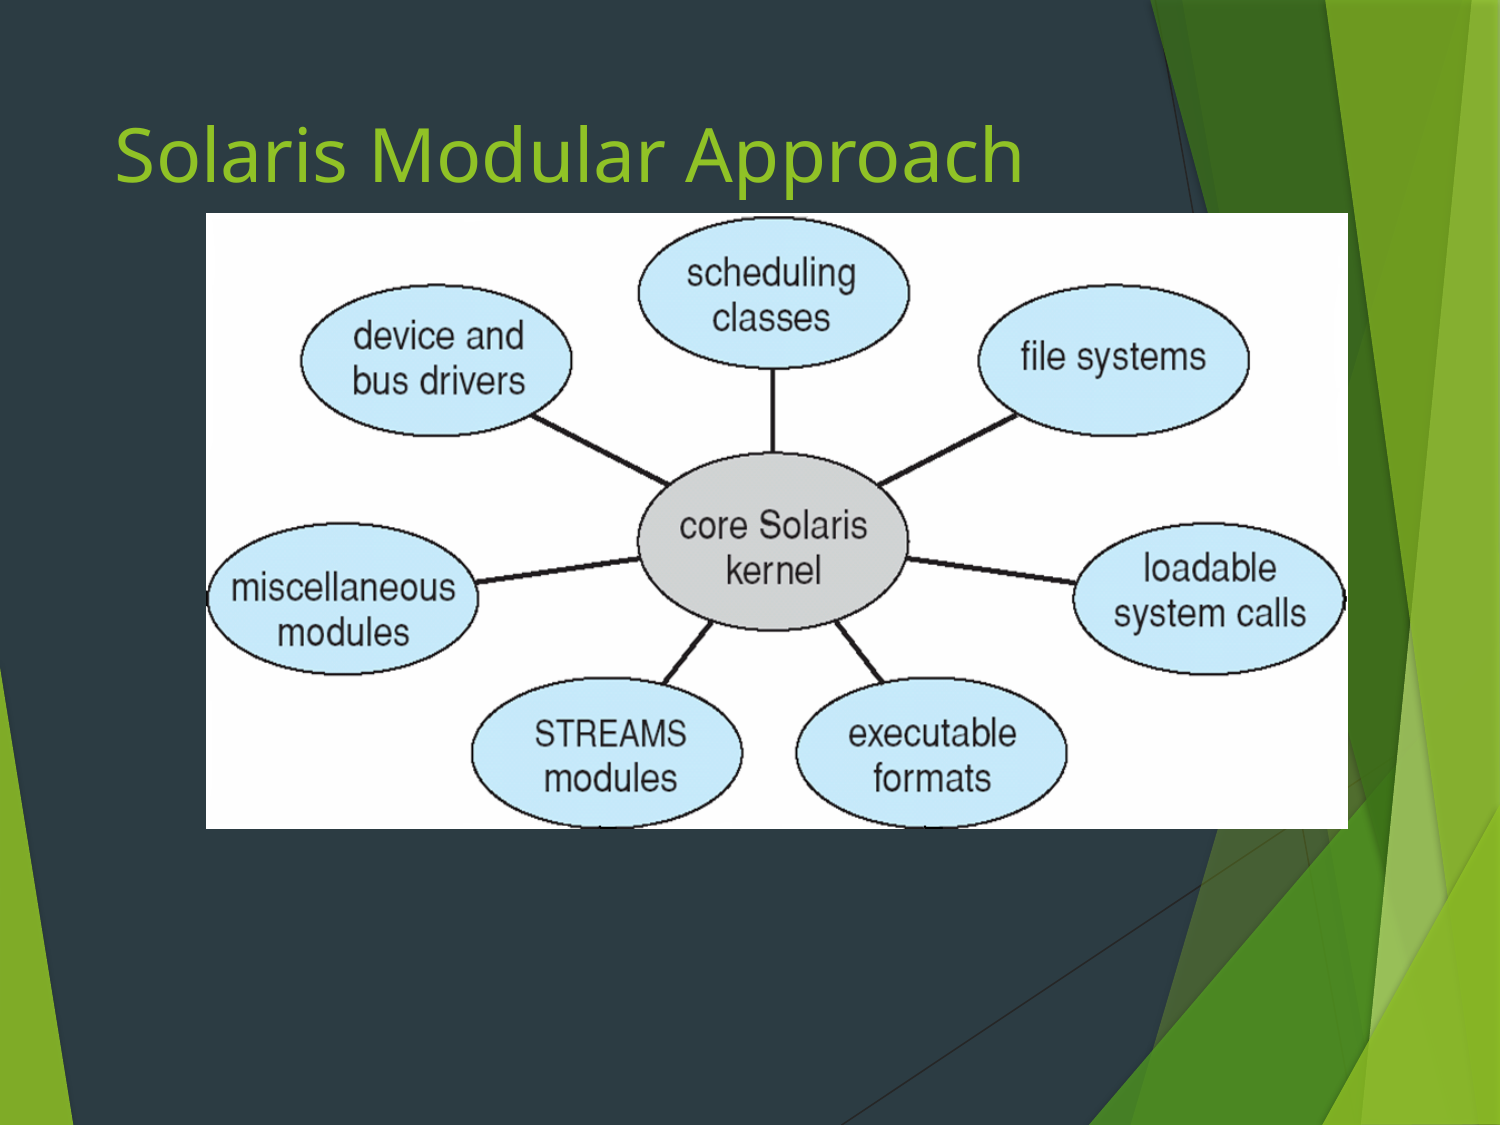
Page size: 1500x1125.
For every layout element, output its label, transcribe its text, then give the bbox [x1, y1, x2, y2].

picture [206, 213, 1349, 829]
title Solaris Modular Approach [99, 99, 1142, 317]
